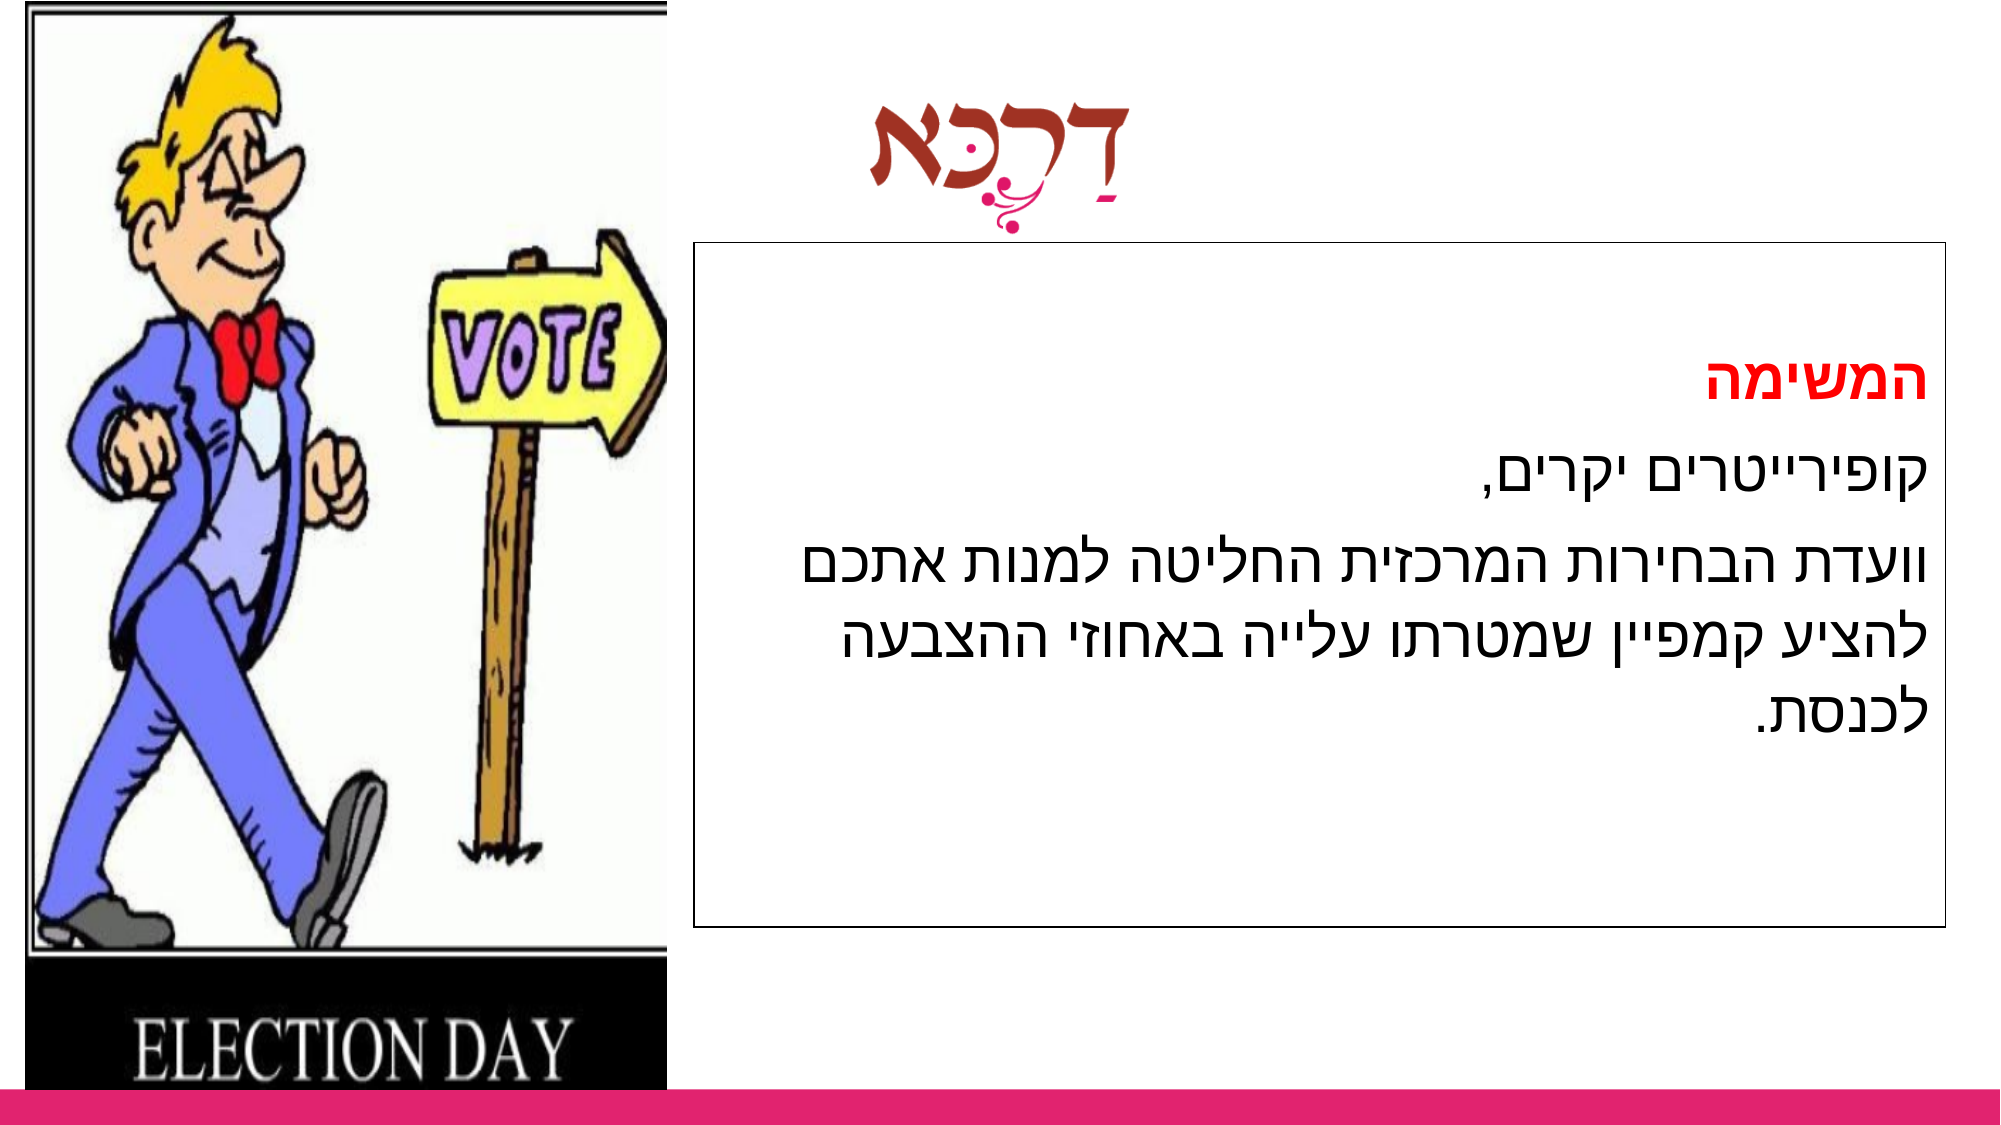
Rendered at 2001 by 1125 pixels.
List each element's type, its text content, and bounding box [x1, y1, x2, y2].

text_box [0, 1088, 2000, 1125]
text_box המשימה קופירייטרים יקרים, וועדת הבחירות המרכזית החליטה למנות אתכם להציע קמפיין שמטרתו עלייה באחוזי ההצבעה לכנסת. [693, 242, 1946, 927]
picture [25, 1, 667, 1090]
picture [858, 94, 1142, 282]
